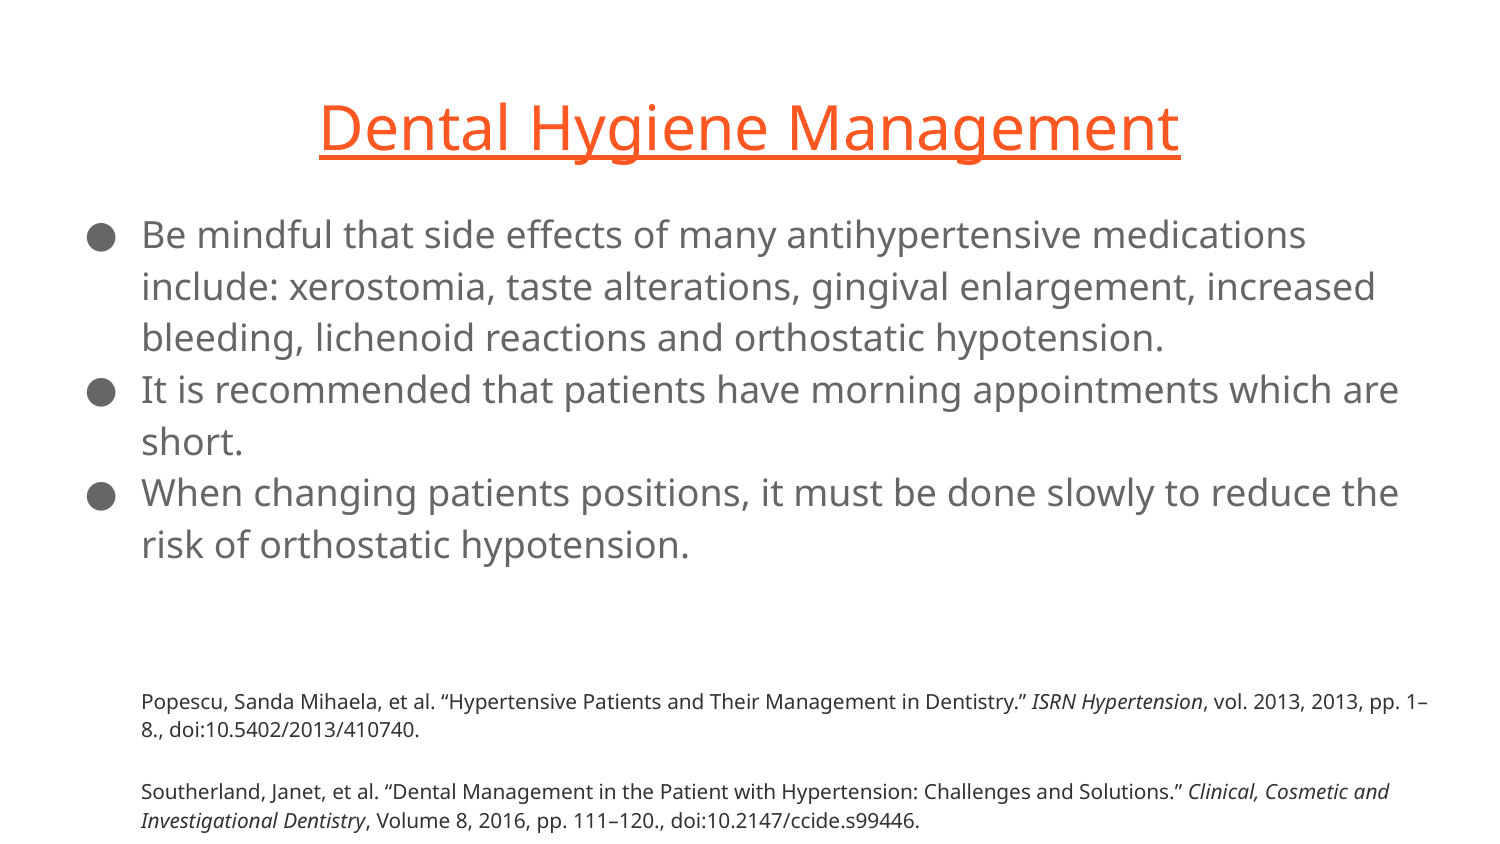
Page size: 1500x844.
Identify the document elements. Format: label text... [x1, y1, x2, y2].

title Dental Hygiene Management [51, 72, 1449, 167]
list Be mindful that side effects of many antihypertensive medications include: xerostomia, taste alterations, gingival enlargement, increased bleeding, lichenoid reactions and orthostatic hypotension. It is recommended that patients have morning appointments which are short. When changing patients positions, it must be done slowly to reduce the risk of orthostatic hypotension. Popescu, Sanda Mihaela, et al. “Hypertensive Patients and Their Management in Dentistry.” ISRN Hypertension, vol. 2013, 2013, pp. 1–8., doi:10.5402/2013/410740. Southerland, Janet, et al. “Dental Management in the Patient with Hypertension: Challenges and Solutions.” Clinical, Cosmetic and Investigational Dentistry, Volume 8, 2016, pp. 111–120., doi:10.2147/ccide.s99446. [51, 189, 1449, 819]
